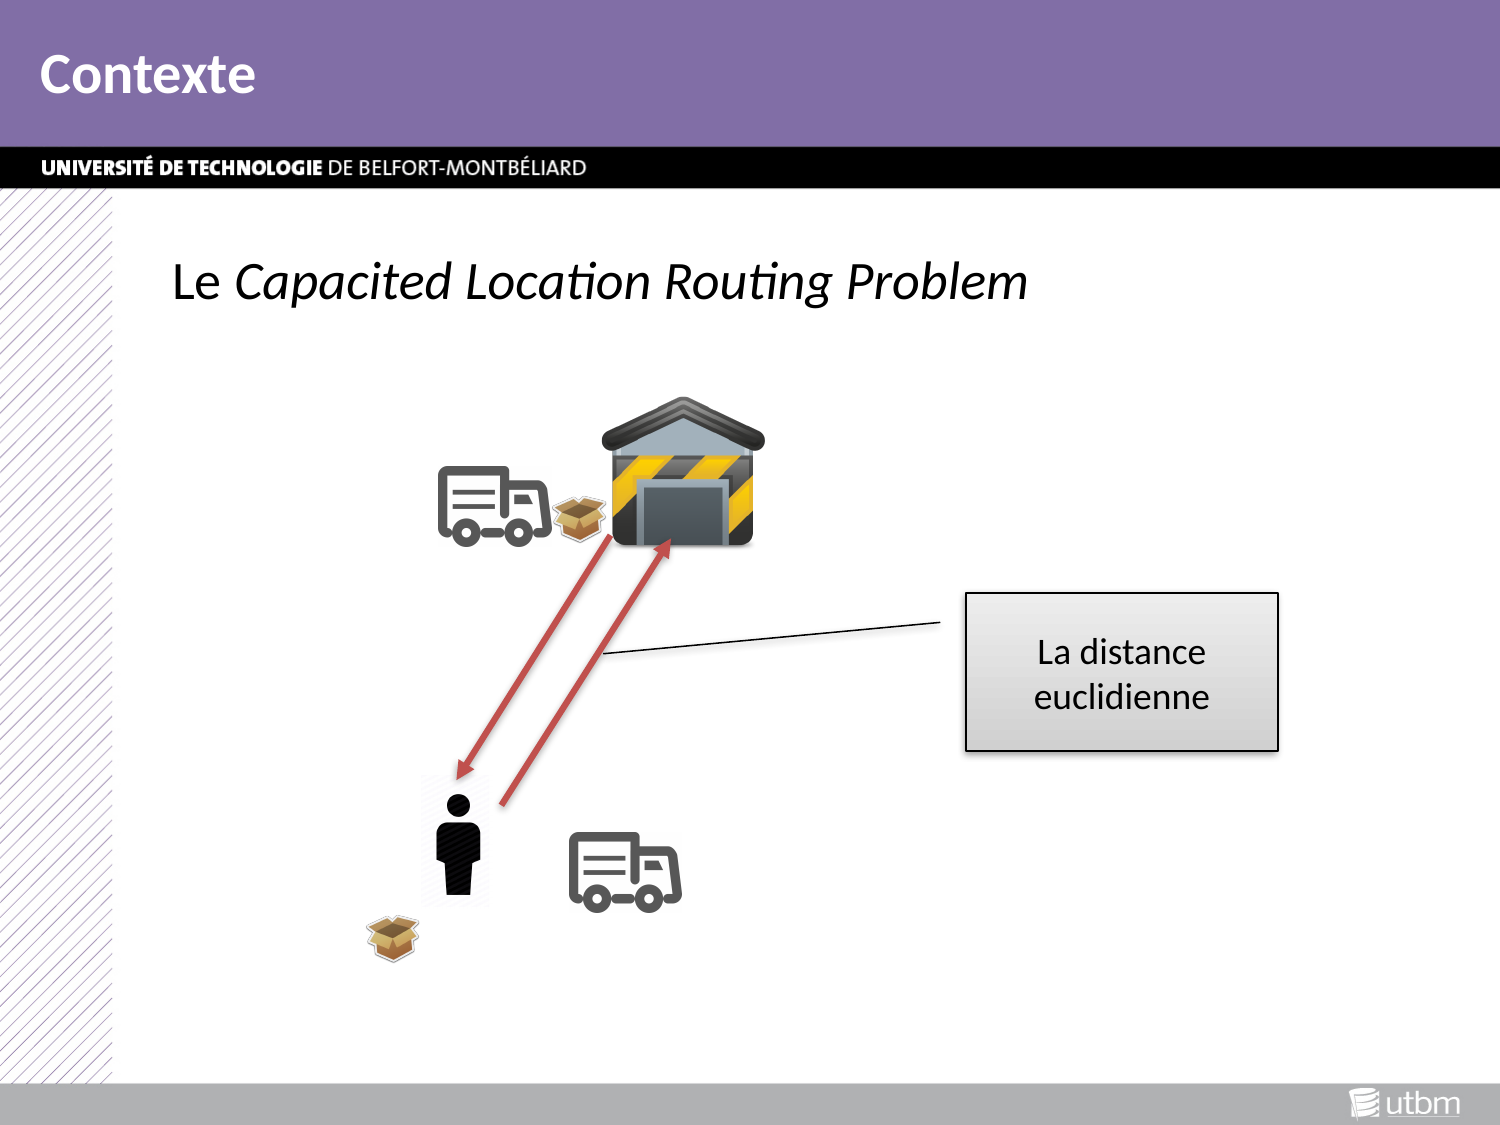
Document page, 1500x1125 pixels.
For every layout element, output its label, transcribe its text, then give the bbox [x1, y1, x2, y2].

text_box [500, 538, 672, 806]
list Le Capacited Location Routing Problem [157, 237, 1436, 1044]
title Contexte [25, 19, 1425, 121]
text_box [456, 534, 544, 781]
text_box La distance euclidienne [965, 592, 1279, 752]
text_box La distance euclidienne [676, 621, 941, 648]
picture [0, 0, 1500, 1125]
